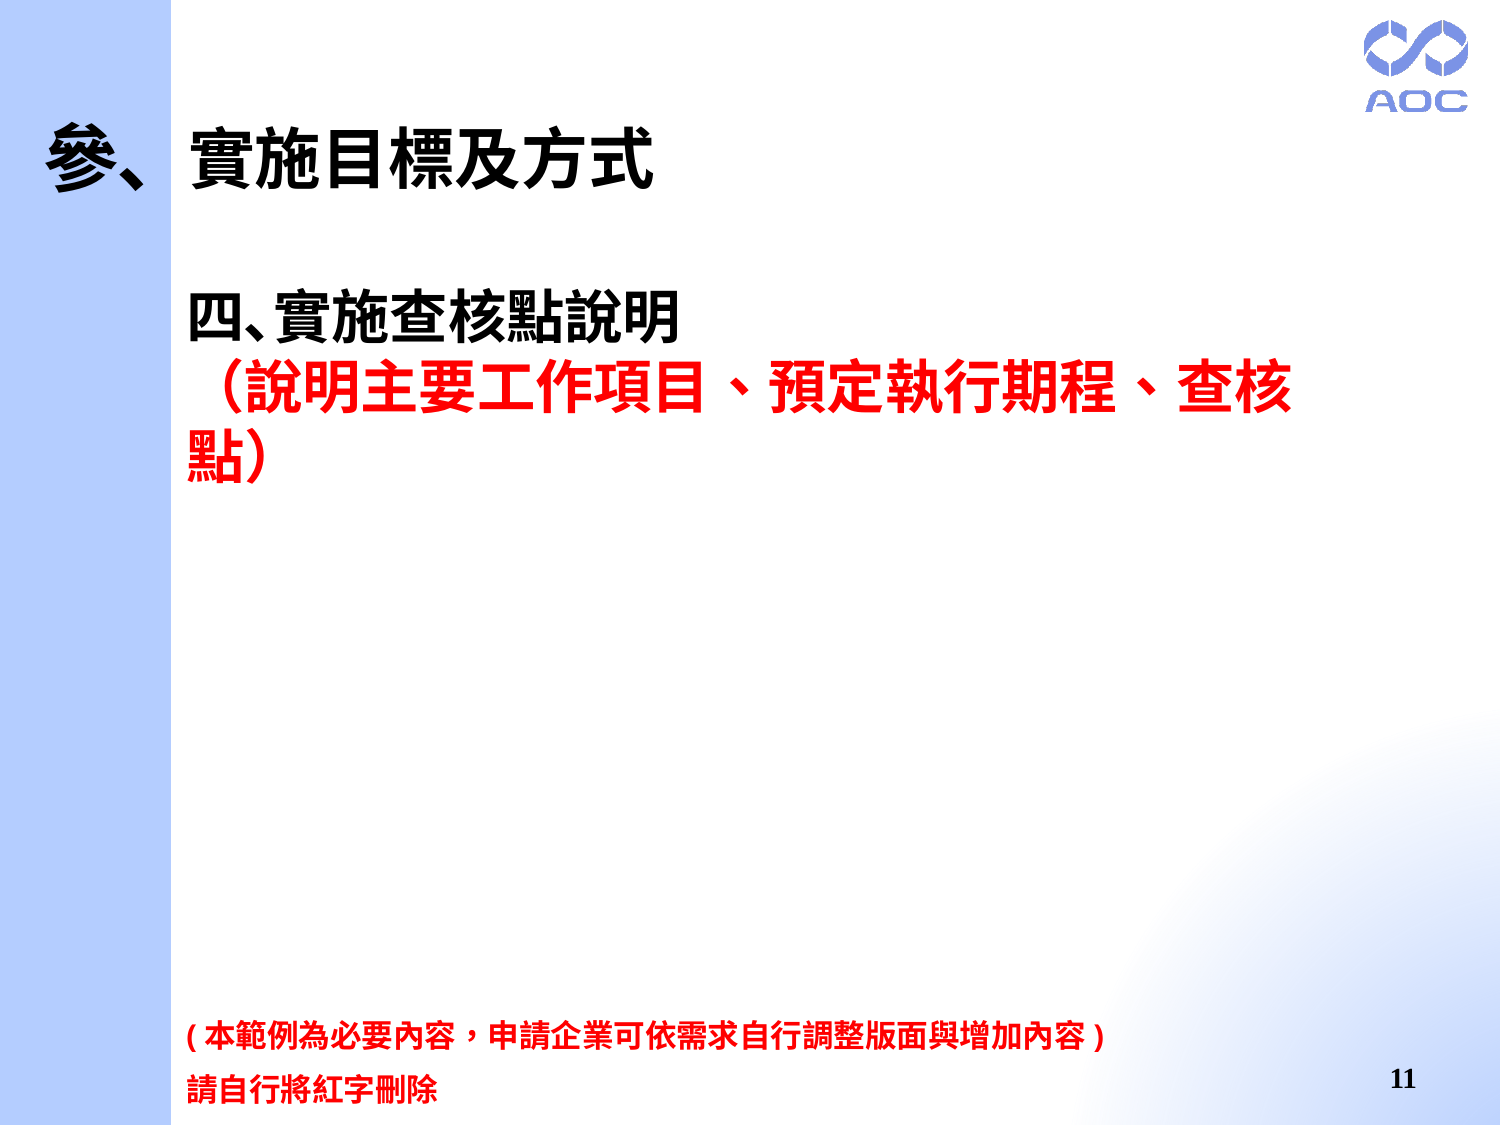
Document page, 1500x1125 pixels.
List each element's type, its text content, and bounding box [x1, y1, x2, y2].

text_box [27, 104, 673, 211]
text_box (本範例為必要內容，申請企業可依需求自行調整版面與增加內容) 請自行將紅字刪除 [171, 1012, 1148, 1125]
text_box 四､實施查核點說明 （說明主要工作項目、預定執行期程、查核點） [171, 273, 1375, 498]
picture [1015, 655, 1500, 1125]
picture [1364, 20, 1468, 112]
